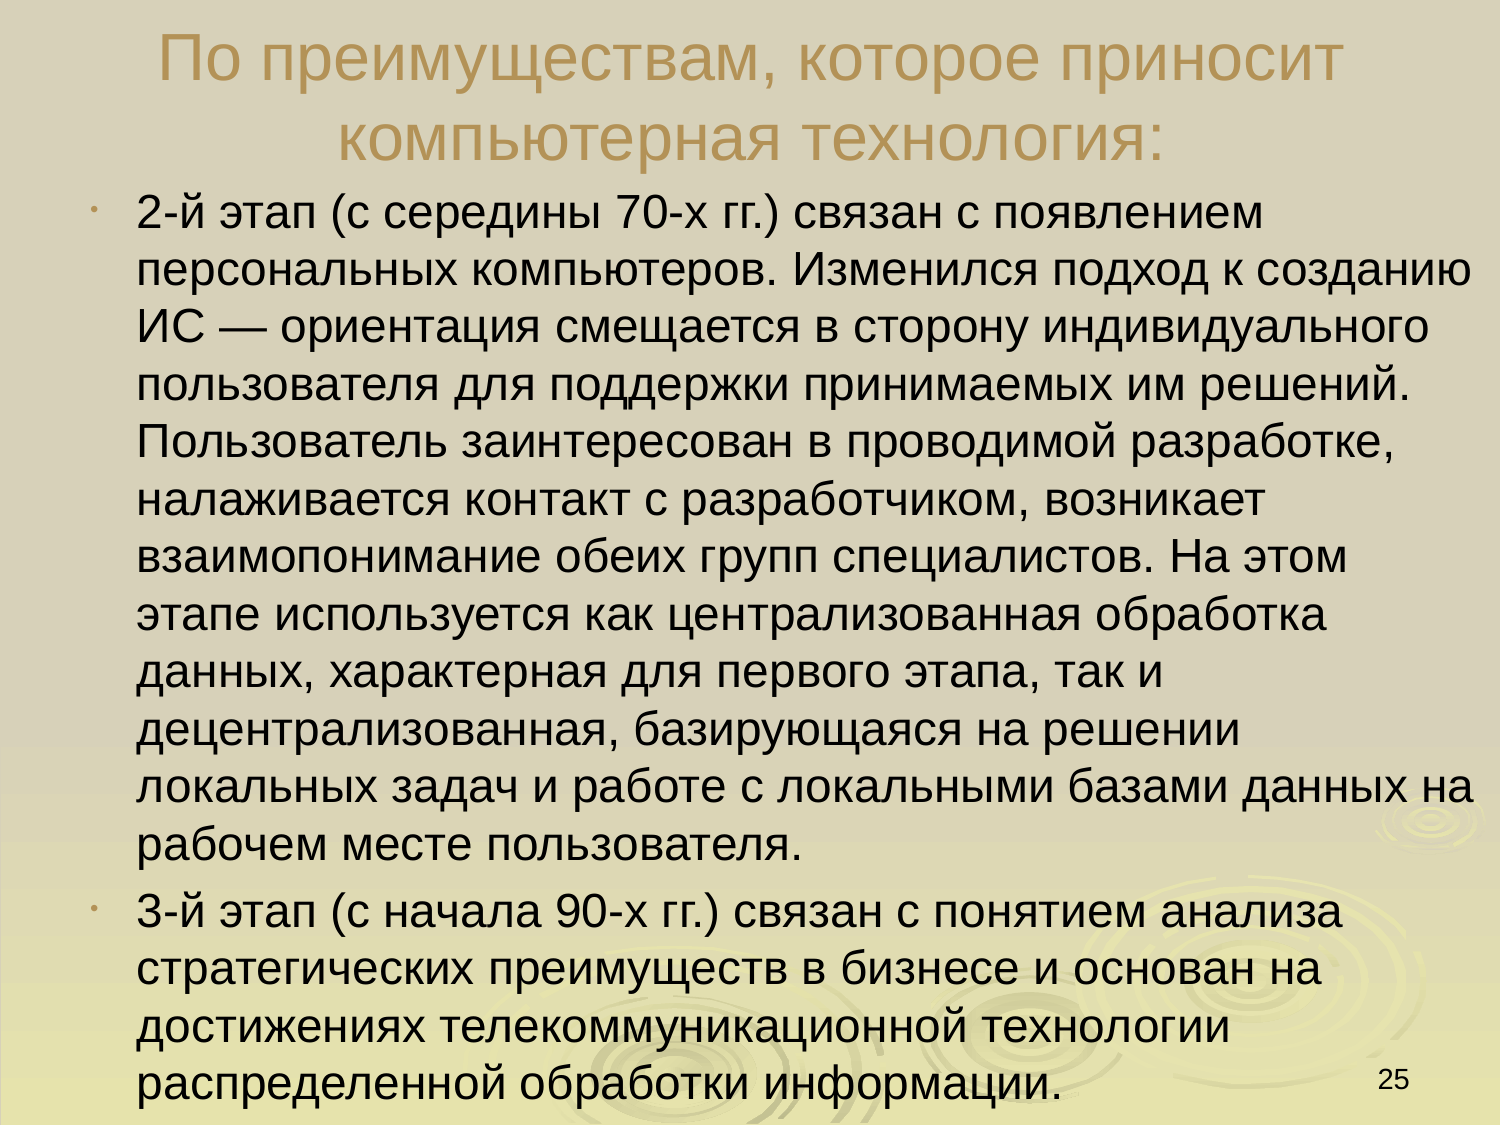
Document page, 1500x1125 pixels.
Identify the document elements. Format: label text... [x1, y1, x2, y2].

title По преимуществам, которое приносит компьютерная технология: [76, 0, 1428, 172]
slide_number 25 [1074, 1024, 1426, 1103]
list 2-й этап (с середины 70-х гг.) связан с появлением персональных компьютеров. Изменился подход к созданию ИС — ориентация смещается в сторону индивидуального пользователя для поддержки принимаемых им решений. Пользователь заинтересован в проводимой разработке, налаживается контакт с разработчиком, возникает взаимопонимание обеих групп специалистов. На этом этапе используется как централизованная обработка данных, характерная для первого этапа, так и децентрализованная, базирующаяся на решении локальных задач и работе с локальными базами данных на рабочем месте пользователя. 3-й этап (с начала 90-х гг.) связан с понятием анализа стратегических преимуществ в бизнесе и основан на достижениях телекоммуникационной технологии распределенной обработки информации. [0, 172, 1500, 1006]
